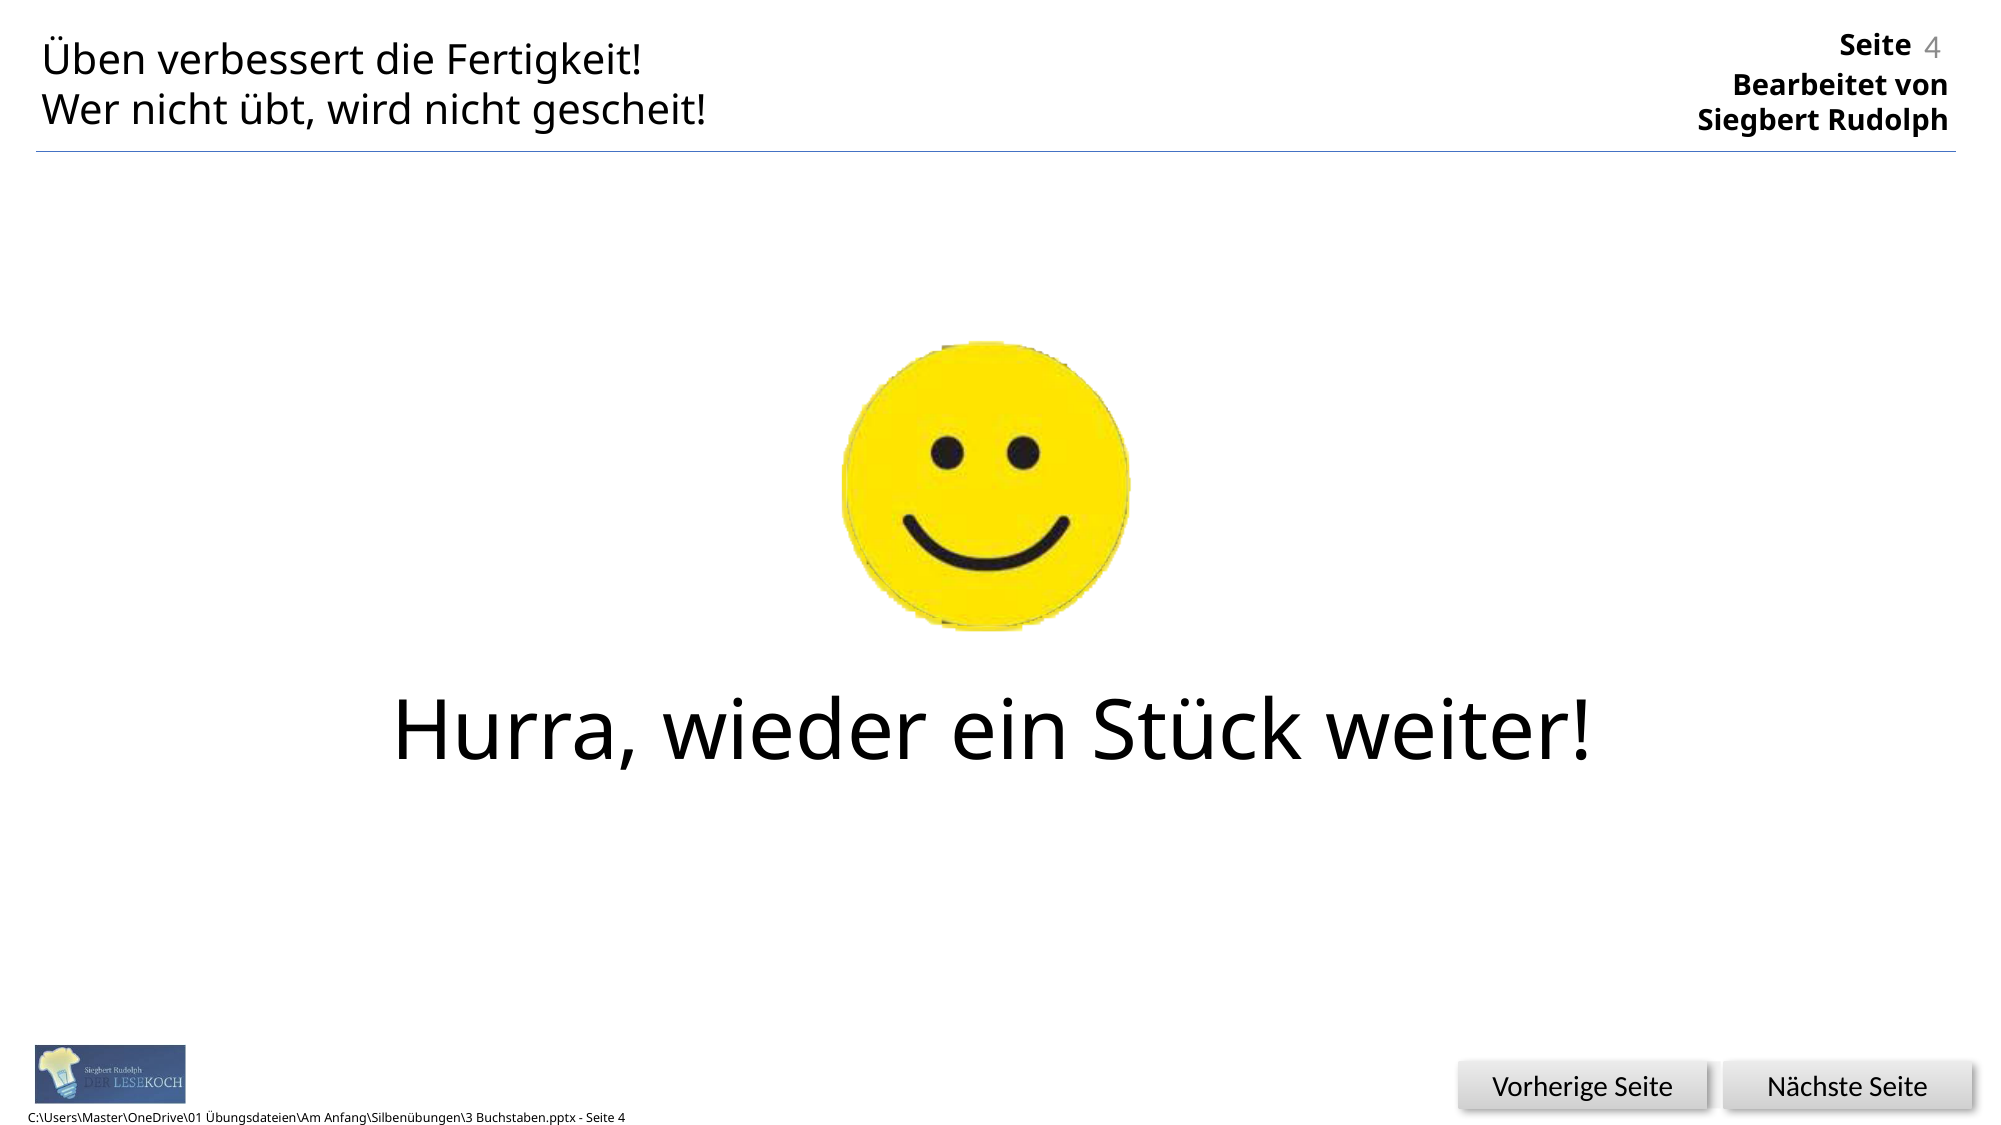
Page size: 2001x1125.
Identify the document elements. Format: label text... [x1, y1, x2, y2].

picture [34, 1044, 186, 1102]
text_box C:\Users\Master\OneDrive\01 Übungsdateien\Am Anfang\Silbenübungen\3 Buchstaben.pptx - Seite 4 [13, 1102, 640, 1125]
text_box Üben verbessert die Fertigkeit! Wer nicht übt, wird nicht gescheit! [26, 25, 722, 141]
text_box Hurra, wieder ein Stück weiter! [376, 668, 1609, 784]
slide_number 4 [1605, 15, 1956, 76]
picture [755, 314, 1220, 671]
